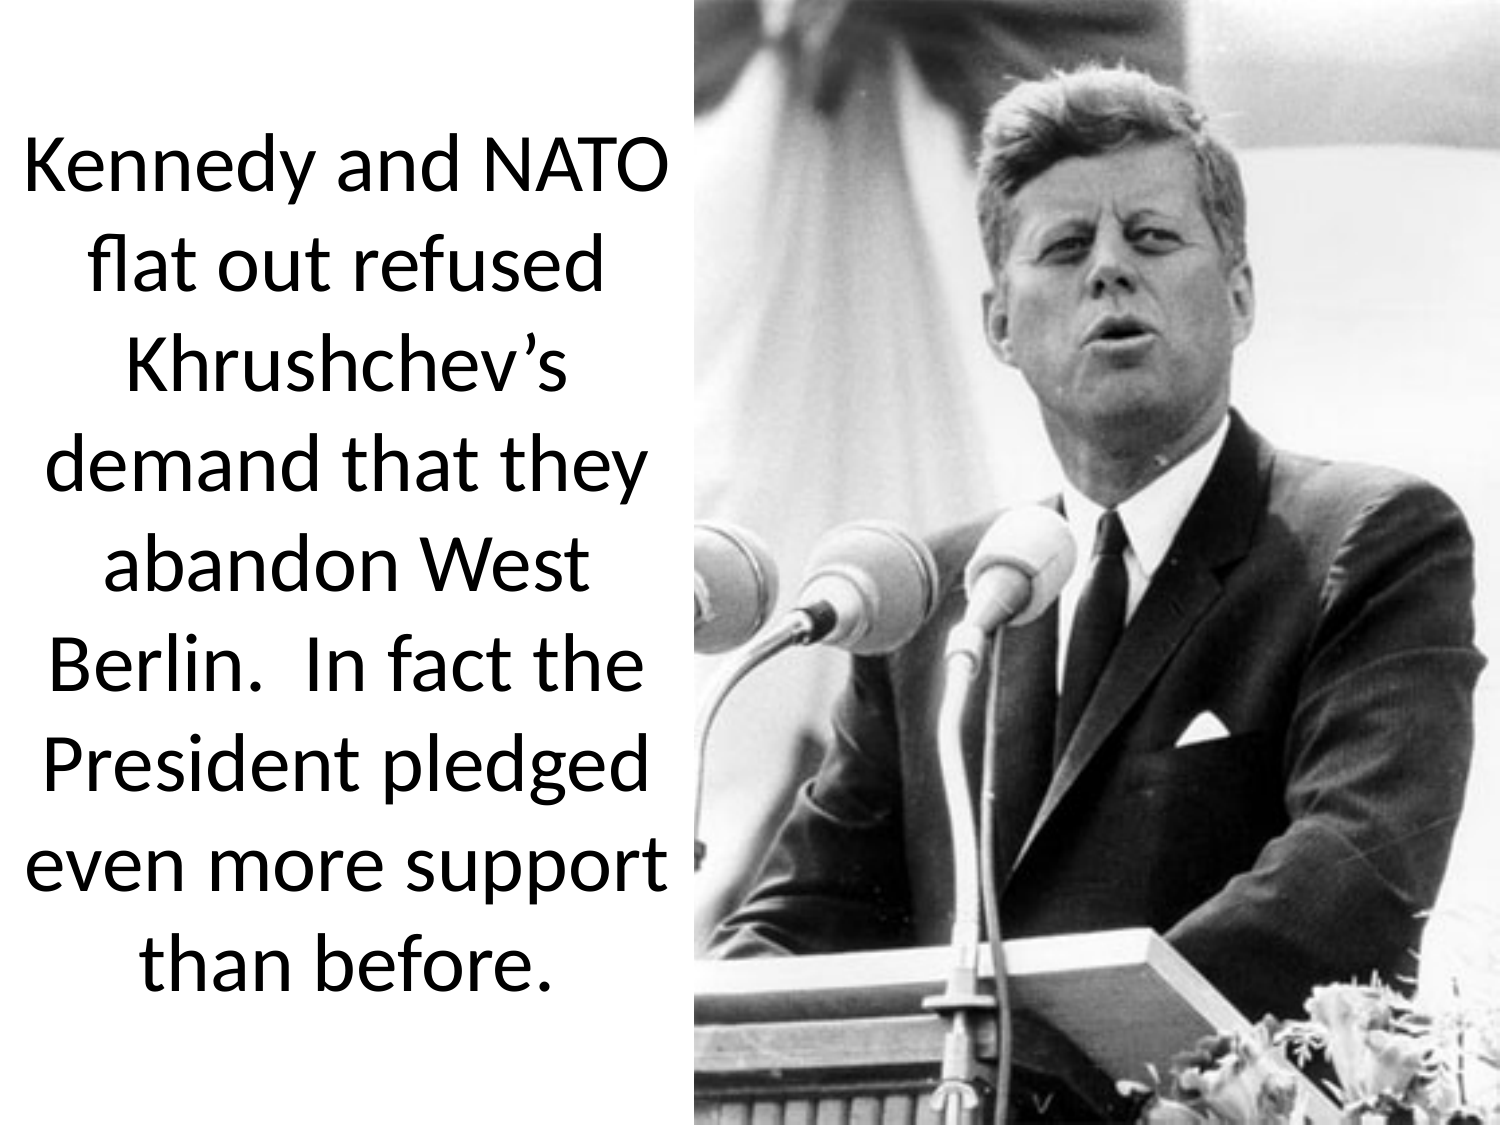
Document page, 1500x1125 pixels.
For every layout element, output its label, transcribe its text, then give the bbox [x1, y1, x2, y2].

picture [694, 0, 1500, 1125]
text_box Kennedy and NATO flat out refused Khrushchev’s demand that they abandon West Berlin. In fact the President pledged even more support than before. [0, 100, 689, 1016]
